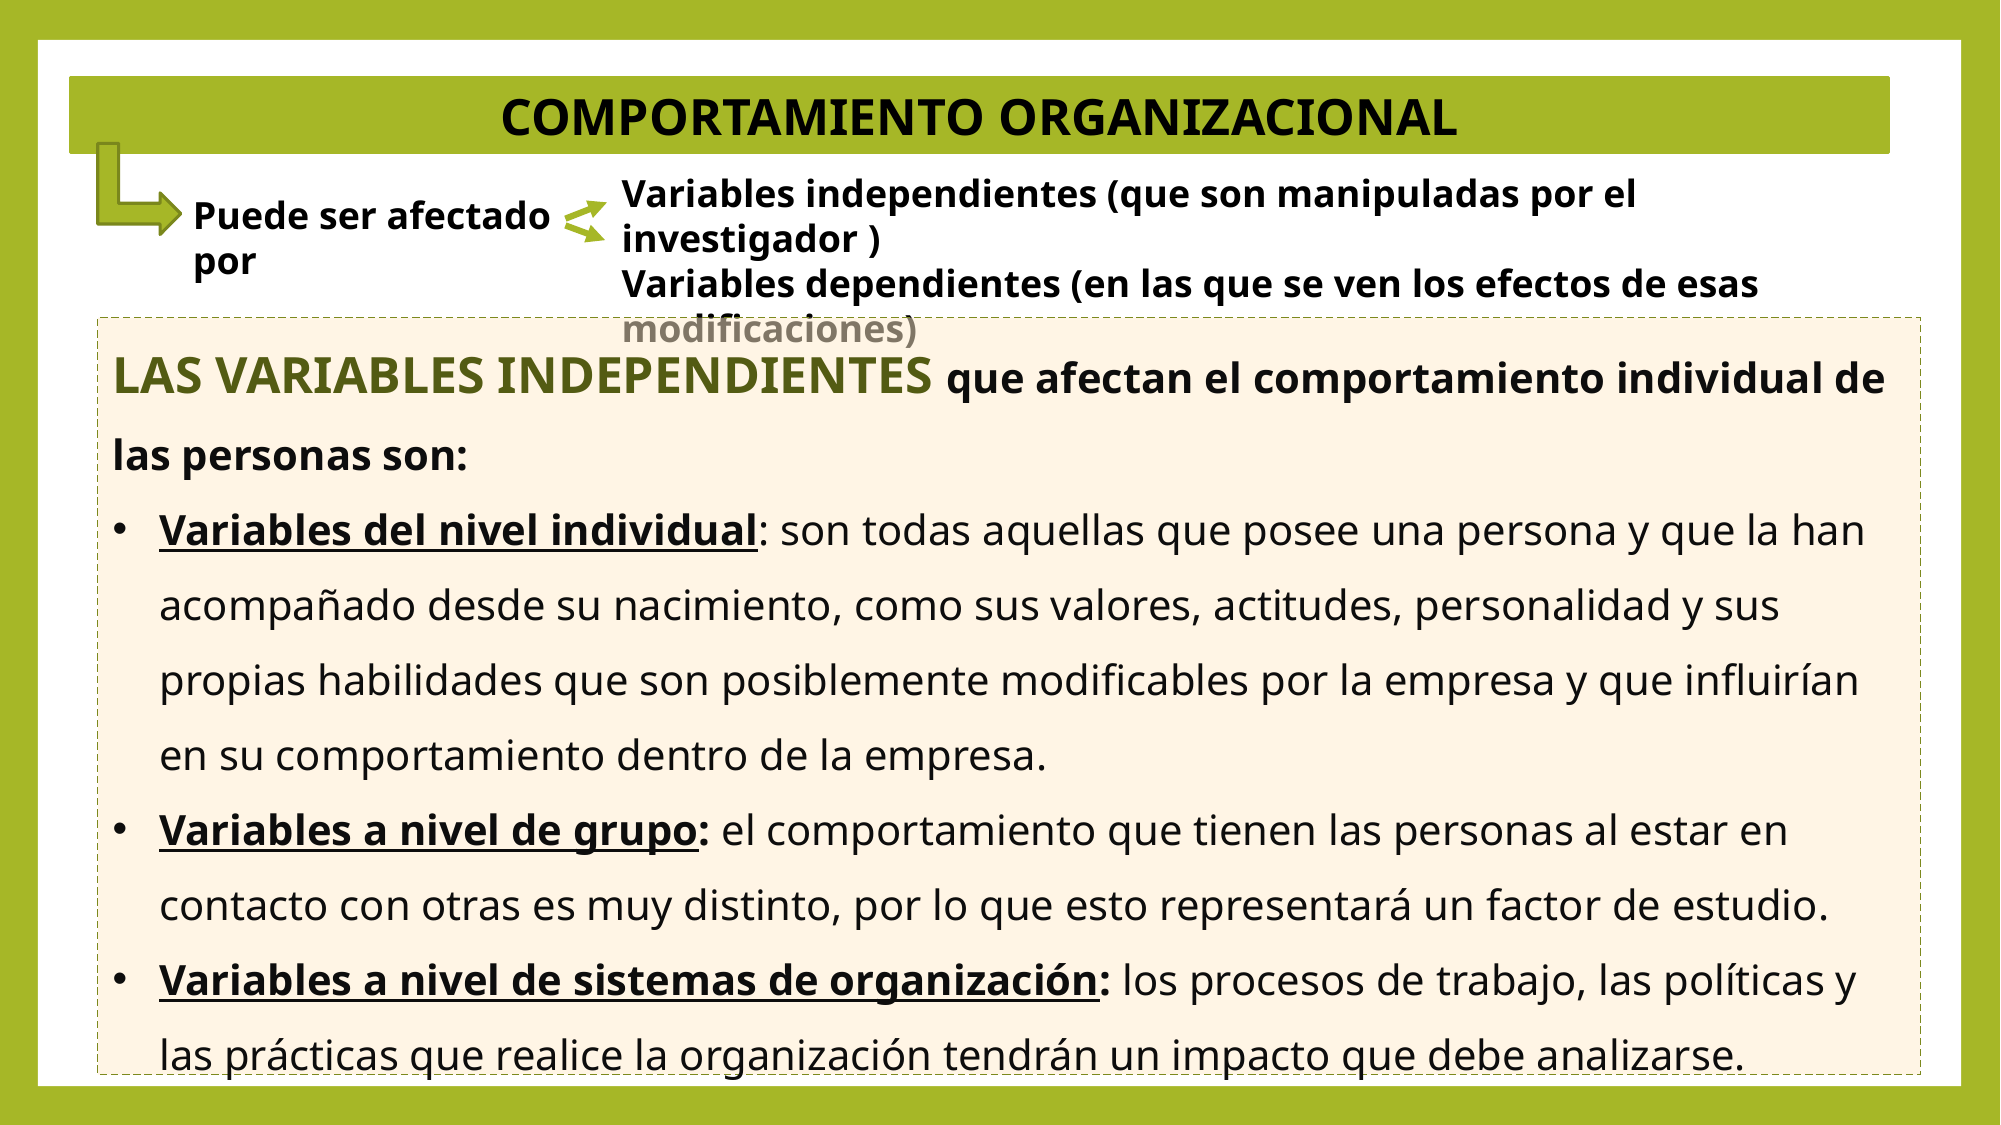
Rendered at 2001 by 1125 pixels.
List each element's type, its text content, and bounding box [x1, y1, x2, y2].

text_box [565, 202, 608, 219]
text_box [565, 225, 606, 241]
text_box LAS VARIABLES INDEPENDIENTES que afectan el comportamiento individual de las personas son: Variables del nivel individual: son todas aquellas que posee una persona y que la han acompañado desde su nacimiento, como sus valores, actitudes, personalidad y sus propias habilidades que son posiblemente modificables por la empresa y que influirían en su comportamiento dentro de la empresa. Variables a nivel de grupo: el comportamiento que tienen las personas al estar en contacto con otras es muy distinto, por lo que esto representará un factor de estudio. Variables a nivel de sistemas de organización: los procesos de trabajo, las políticas y las prácticas que realice la organización tendrán un impacto que debe analizarse. [97, 317, 1921, 1075]
text_box Puede ser afectado por [178, 184, 584, 290]
text_box Variables independientes (que son manipuladas por el investigador ) Variables dependientes (en las que se ven los efectos de esas modificaciones) [606, 162, 1889, 317]
text_box [96, 141, 178, 236]
text_box COMPORTAMIENTO ORGANIZACIONAL [69, 76, 1890, 154]
